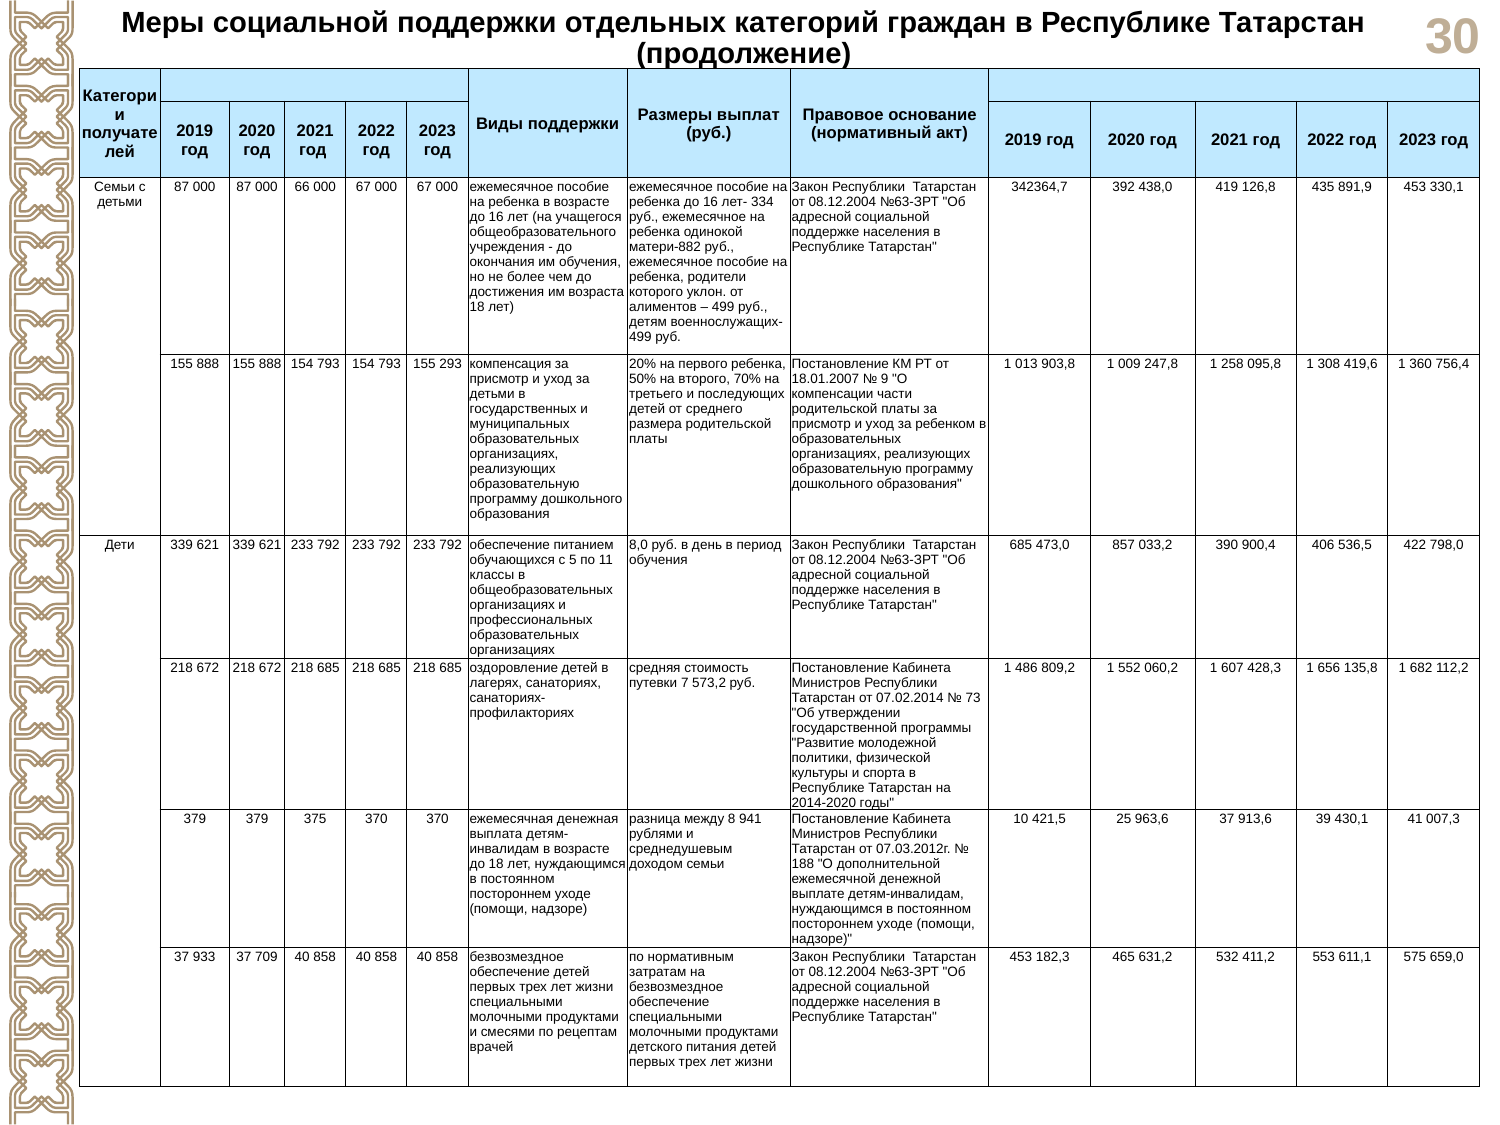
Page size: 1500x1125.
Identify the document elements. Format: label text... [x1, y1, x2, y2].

table_cell 87 000 [161, 178, 229, 354]
table_cell 218 685 [346, 659, 406, 809]
table_cell безвозмездное обеспечение детей первых трех лет жизни специальными молочными продуктами и смесями по рецептам врачей [469, 948, 627, 1086]
table_cell 453 330,1 [1388, 178, 1479, 354]
text_box [1293, 976, 1500, 1125]
table_cell 575 659,0 [1388, 948, 1479, 1086]
table_cell 379 [161, 810, 229, 947]
table_cell 155 888 [230, 355, 284, 535]
table_cell 422 798,0 [1388, 536, 1479, 658]
table_cell 37 933 [161, 948, 229, 1086]
table_cell Дети [80, 536, 160, 1086]
table_cell 2023 год [407, 102, 468, 177]
table_cell компенсация за присмотр и уход за детьми в государственных и муниципальных образовательных организациях, реализующих образовательную программу дошкольного образования [469, 355, 627, 535]
table_header [989, 69, 1479, 101]
table_cell 370 [346, 810, 406, 947]
table_cell 1 009 247,8 [1091, 355, 1195, 535]
table_cell 37 709 [230, 948, 284, 1086]
table_cell ежемесячное пособие на ребенка в возрасте до 16 лет (на учащегося общеобразовательного учреждения - до окончания им обучения, но не более чем до достижения им возраста 18 лет) [469, 178, 627, 354]
table_cell разница между 8 941 рублями и среднедушевым доходом семьи [628, 810, 790, 947]
table_cell 41 007,3 [1388, 810, 1479, 947]
table_cell 67 000 [346, 178, 406, 354]
table_cell 339 621 [161, 536, 229, 658]
table_cell Закон Республики Татарстан от 08.12.2004 №63-ЗРТ "Об адресной социальной поддержке населения в Республике Татарстан" [791, 178, 988, 354]
table_cell 155 293 [407, 355, 468, 535]
table_cell 218 685 [407, 659, 468, 809]
table_header Виды поддержки [469, 69, 627, 177]
table_header Правовое основание (нормативный акт) [791, 69, 988, 177]
list Меры социальной поддержки отдельных категорий граждан в Республике Татарстан (продолжение) [80, 0, 1408, 68]
table_cell 218 685 [285, 659, 345, 809]
table_cell 1 682 112,2 [1388, 659, 1479, 809]
table_cell 2019 год [161, 102, 229, 177]
table_cell 553 611,1 [1297, 948, 1387, 1086]
table_cell 342364,7 [989, 178, 1090, 354]
table_cell 2020 год [1091, 102, 1195, 177]
table_cell 1 308 419,6 [1297, 355, 1387, 535]
table_cell 1 486 809,2 [989, 659, 1090, 809]
table_cell 532 411,2 [1196, 948, 1296, 1086]
table_cell 233 792 [346, 536, 406, 658]
table_cell 37 913,6 [1196, 810, 1296, 947]
table_cell 8,0 руб. в день в период обучения [628, 536, 790, 658]
table_cell ежемесячное пособие на ребенка до 16 лет- 334 руб., ежемесячное на ребенка одинокой матери-882 руб., ежемесячное пособие на ребенка, родители которого уклон. от алиментов – 499 руб., детям военнослужащих-499 руб. [628, 178, 790, 354]
table_cell средняя стоимость путевки 7 573,2 руб. [628, 659, 790, 809]
table_cell 406 536,5 [1297, 536, 1387, 658]
table_cell 370 [407, 810, 468, 947]
table_cell 2020 год [230, 102, 284, 177]
table_cell 375 [285, 810, 345, 947]
table_cell 685 473,0 [989, 536, 1090, 658]
table_cell Закон Республики Татарстан от 08.12.2004 №63-ЗРТ "Об адресной социальной поддержке населения в Республике Татарстан" [791, 536, 988, 658]
table_cell Семьи с детьми [80, 178, 160, 535]
table_cell 154 793 [346, 355, 406, 535]
table_cell 40 858 [285, 948, 345, 1086]
table_cell 66 000 [285, 178, 345, 354]
table_cell 390 900,4 [1196, 536, 1296, 658]
table_cell 154 793 [285, 355, 345, 535]
table_cell 465 631,2 [1091, 948, 1195, 1086]
table_cell 857 033,2 [1091, 536, 1195, 658]
table_cell 10 421,5 [989, 810, 1090, 947]
table_cell 392 438,0 [1091, 178, 1195, 354]
table_cell Закон Республики Татарстан от 08.12.2004 №63-ЗРТ "Об адресной социальной поддержке населения в Республике Татарстан" [791, 948, 988, 1086]
table_cell ежемесячная денежная выплата детям-инвалидам в возрасте до 18 лет, нуждающимся в постоянном постороннем уходе (помощи, надзоре) [469, 810, 627, 947]
table_cell 218 672 [230, 659, 284, 809]
table_cell 2023 год [1388, 102, 1479, 177]
table_cell 453 182,3 [989, 948, 1090, 1086]
table_cell 2019 год [989, 102, 1090, 177]
table_cell 87 000 [230, 178, 284, 354]
table_cell 1 258 095,8 [1196, 355, 1296, 535]
table_cell Постановление Кабинета Министров Республики Татарстан от 07.02.2014 № 73 "Об утверждении государственной программы "Развитие молодежной политики, физической культуры и спорта в Республике Татарстан на 2014-2020 годы" [791, 659, 988, 809]
table_cell 1 360 756,4 [1388, 355, 1479, 535]
table_cell 20% на первого ребенка, 50% на второго, 70% на третьего и последующих детей от среднего размера родительской платы [628, 355, 790, 535]
table_cell 419 126,8 [1196, 178, 1296, 354]
table_cell 2021 год [285, 102, 345, 177]
table_cell 1 552 060,2 [1091, 659, 1195, 809]
table_cell 155 888 [161, 355, 229, 535]
table_header Категории получателей [80, 69, 160, 177]
table_cell 39 430,1 [1297, 810, 1387, 947]
table_cell 25 963,6 [1091, 810, 1195, 947]
table_cell 233 792 [407, 536, 468, 658]
table_cell 339 621 [230, 536, 284, 658]
table_cell по нормативным затратам на безвозмездное обеспечение специальными молочными продуктами детского питания детей первых трех лет жизни [628, 948, 790, 1086]
table_cell 1 013 903,8 [989, 355, 1090, 535]
table_cell 40 858 [346, 948, 406, 1086]
table_header [161, 69, 468, 101]
table_cell 1 607 428,3 [1196, 659, 1296, 809]
table_cell 379 [230, 810, 284, 947]
table_header Размеры выплат (руб.) [628, 69, 790, 177]
table_cell Постановление Кабинета Министров Республики Татарстан от 07.03.2012г. № 188 "О дополнительной ежемесячной денежной выплате детям-инвалидам, нуждающимся в постоянном постороннем уходе (помощи, надзоре)" [791, 810, 988, 947]
table_cell 435 891,9 [1297, 178, 1387, 354]
table_cell Постановление КМ РТ от 18.01.2007 № 9 "О компенсации части родительской платы за присмотр и уход за ребенком в образовательных организациях, реализующих образовательную программу дошкольного образования" [791, 355, 988, 535]
table_cell 233 792 [285, 536, 345, 658]
table_cell 2022 год [1297, 102, 1387, 177]
table_cell 2022 год [346, 102, 406, 177]
table_cell 67 000 [407, 178, 468, 354]
table_cell 218 672 [161, 659, 229, 809]
table_cell 2021 год [1196, 102, 1296, 177]
table_cell оздоровление детей в лагерях, санаториях, санаториях-профилакториях [469, 659, 627, 809]
table_cell 40 858 [407, 948, 468, 1086]
table_cell обеспечение питанием обучающихся с 5 по 11 классы в общеобразовательных организациях и профессиональных образовательных организациях [469, 536, 627, 658]
table_cell 1 656 135,8 [1297, 659, 1387, 809]
